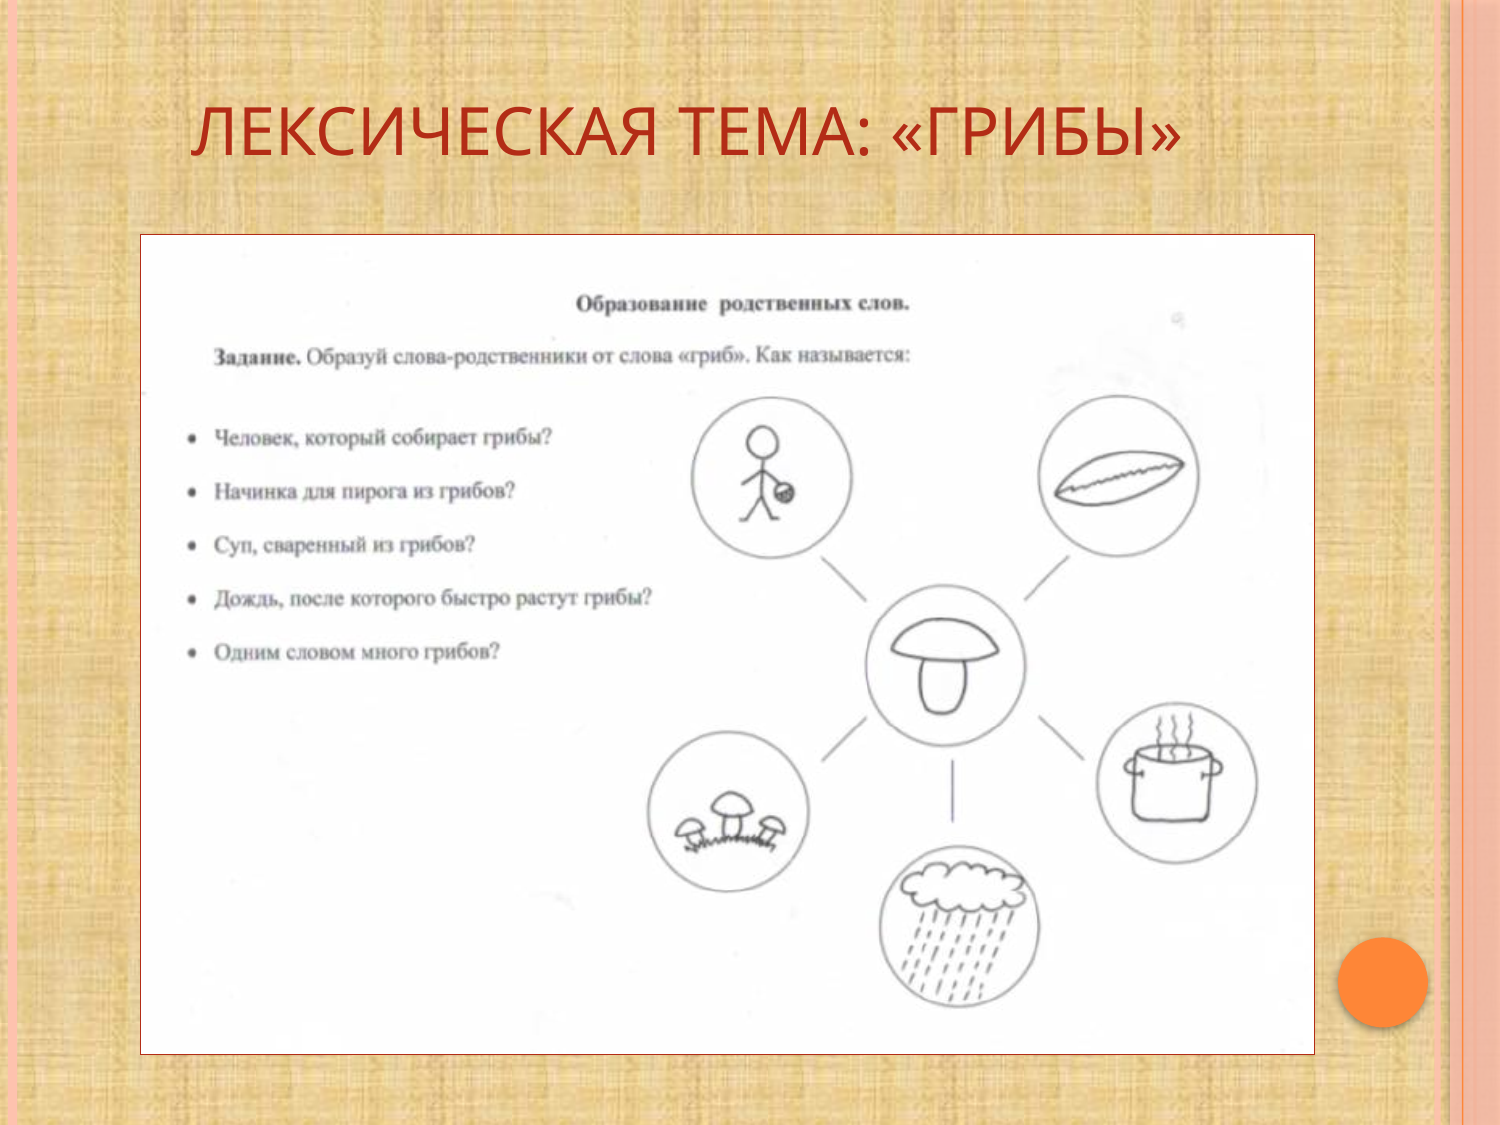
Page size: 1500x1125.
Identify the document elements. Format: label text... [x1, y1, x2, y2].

picture [1441, 0, 1449, 1125]
title Лексическая тема: «Грибы» [75, 45, 1300, 176]
picture [0, 0, 7, 1125]
picture [18, 0, 1434, 1125]
